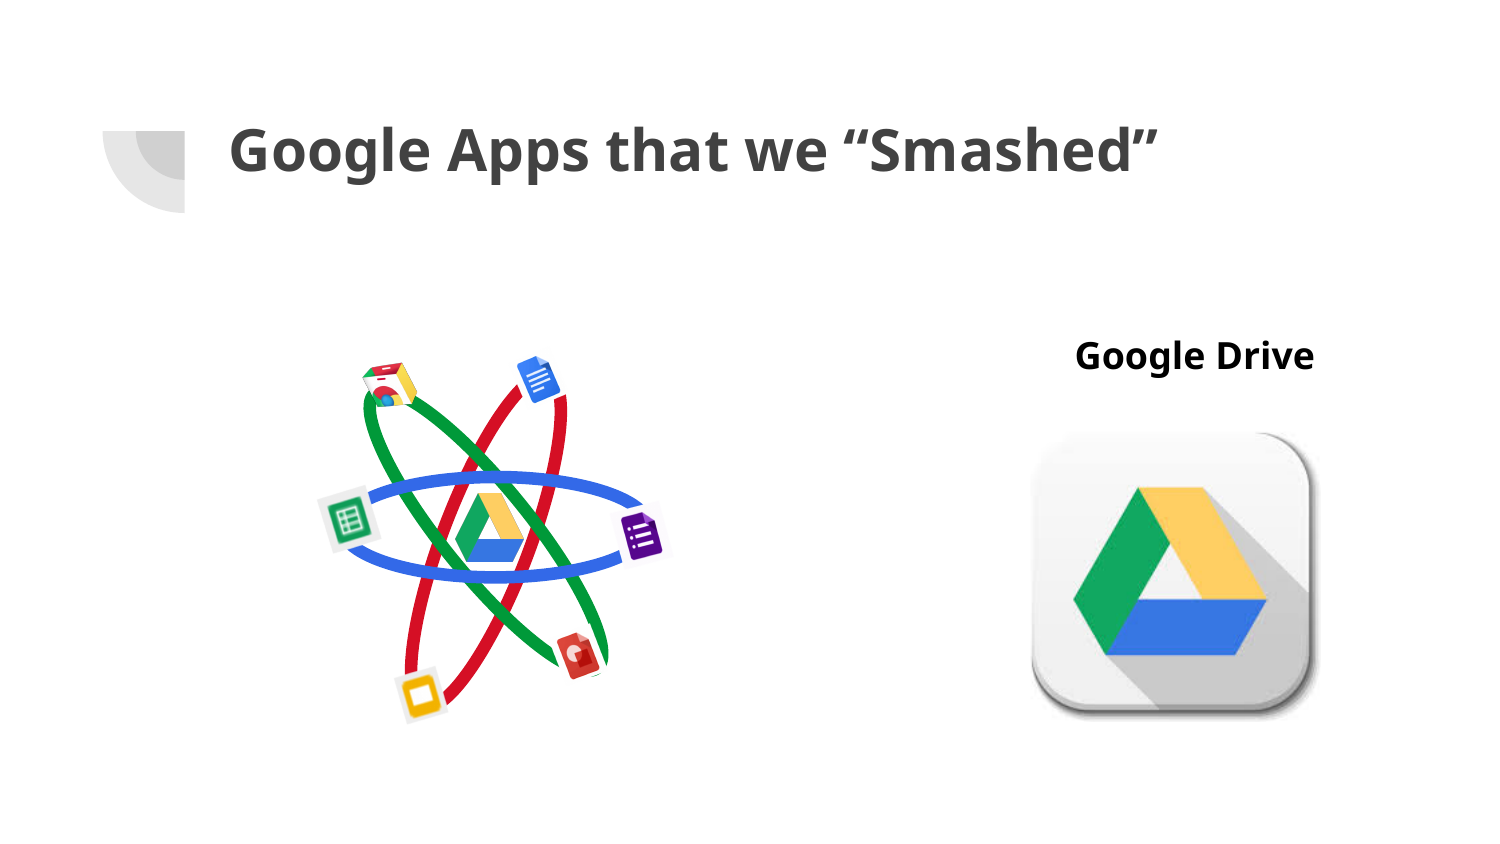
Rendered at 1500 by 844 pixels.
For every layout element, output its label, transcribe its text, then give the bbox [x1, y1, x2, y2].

text_box Google Drive [909, 316, 1459, 734]
picture [1020, 421, 1321, 722]
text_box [317, 344, 674, 726]
title Google Apps that we “Smashed” [213, 98, 1368, 263]
